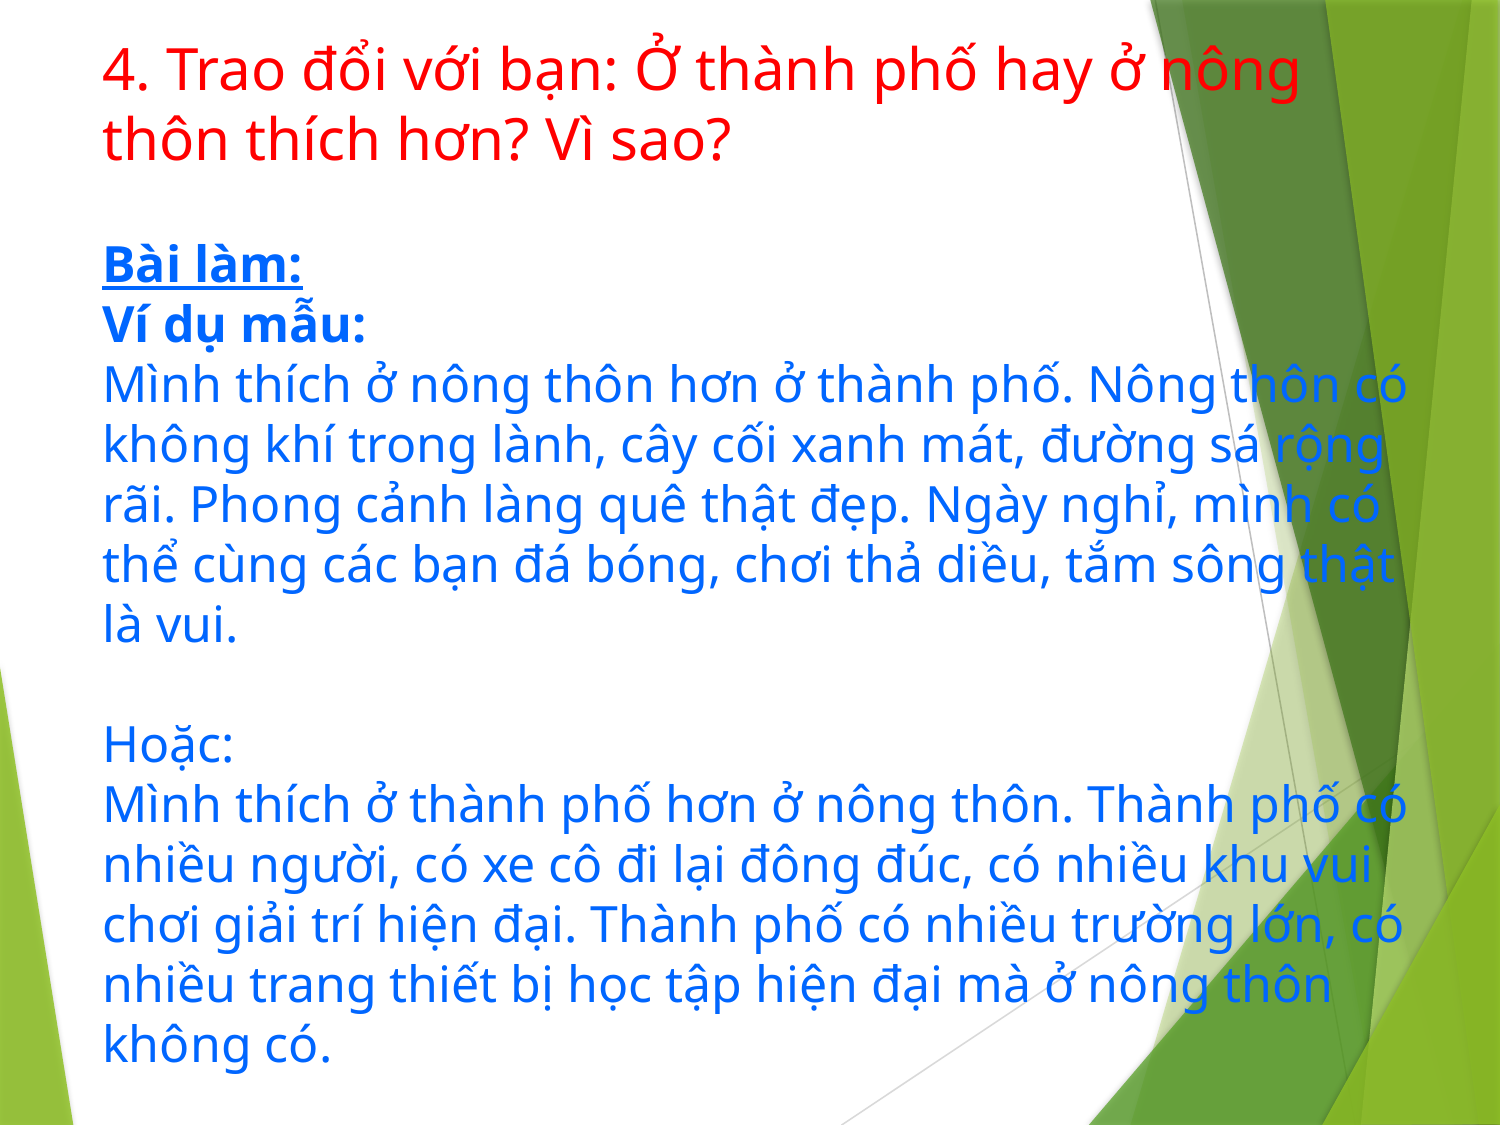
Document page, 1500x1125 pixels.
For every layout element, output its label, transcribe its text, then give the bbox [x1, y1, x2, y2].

text_box 4. Trao đổi với bạn: Ở thành phố hay ở nông thôn thích hơn? Vì sao? [87, 24, 1388, 180]
text_box Bài làm: Ví dụ mẫu: Mình thích ở nông thôn hơn ở thành phố. Nông thôn có không khí trong lành, cây cối xanh mát, đường sá rộng rãi. Phong cảnh làng quê thật đẹp. Ngày nghỉ, mình có thể cùng các bạn đá bóng, chơi thả diều, tắm sông thật là vui. Hoặc: Mình thích ở thành phố hơn ở nông thôn. Thành phố có nhiều người, có xe cô đi lại đông đúc, có nhiều khu vui chơi giải trí hiện đại. Thành phố có nhiều trường lớn, có nhiều trang thiết bị học tập hiện đại mà ở nông thôn không có. [87, 224, 1425, 1080]
